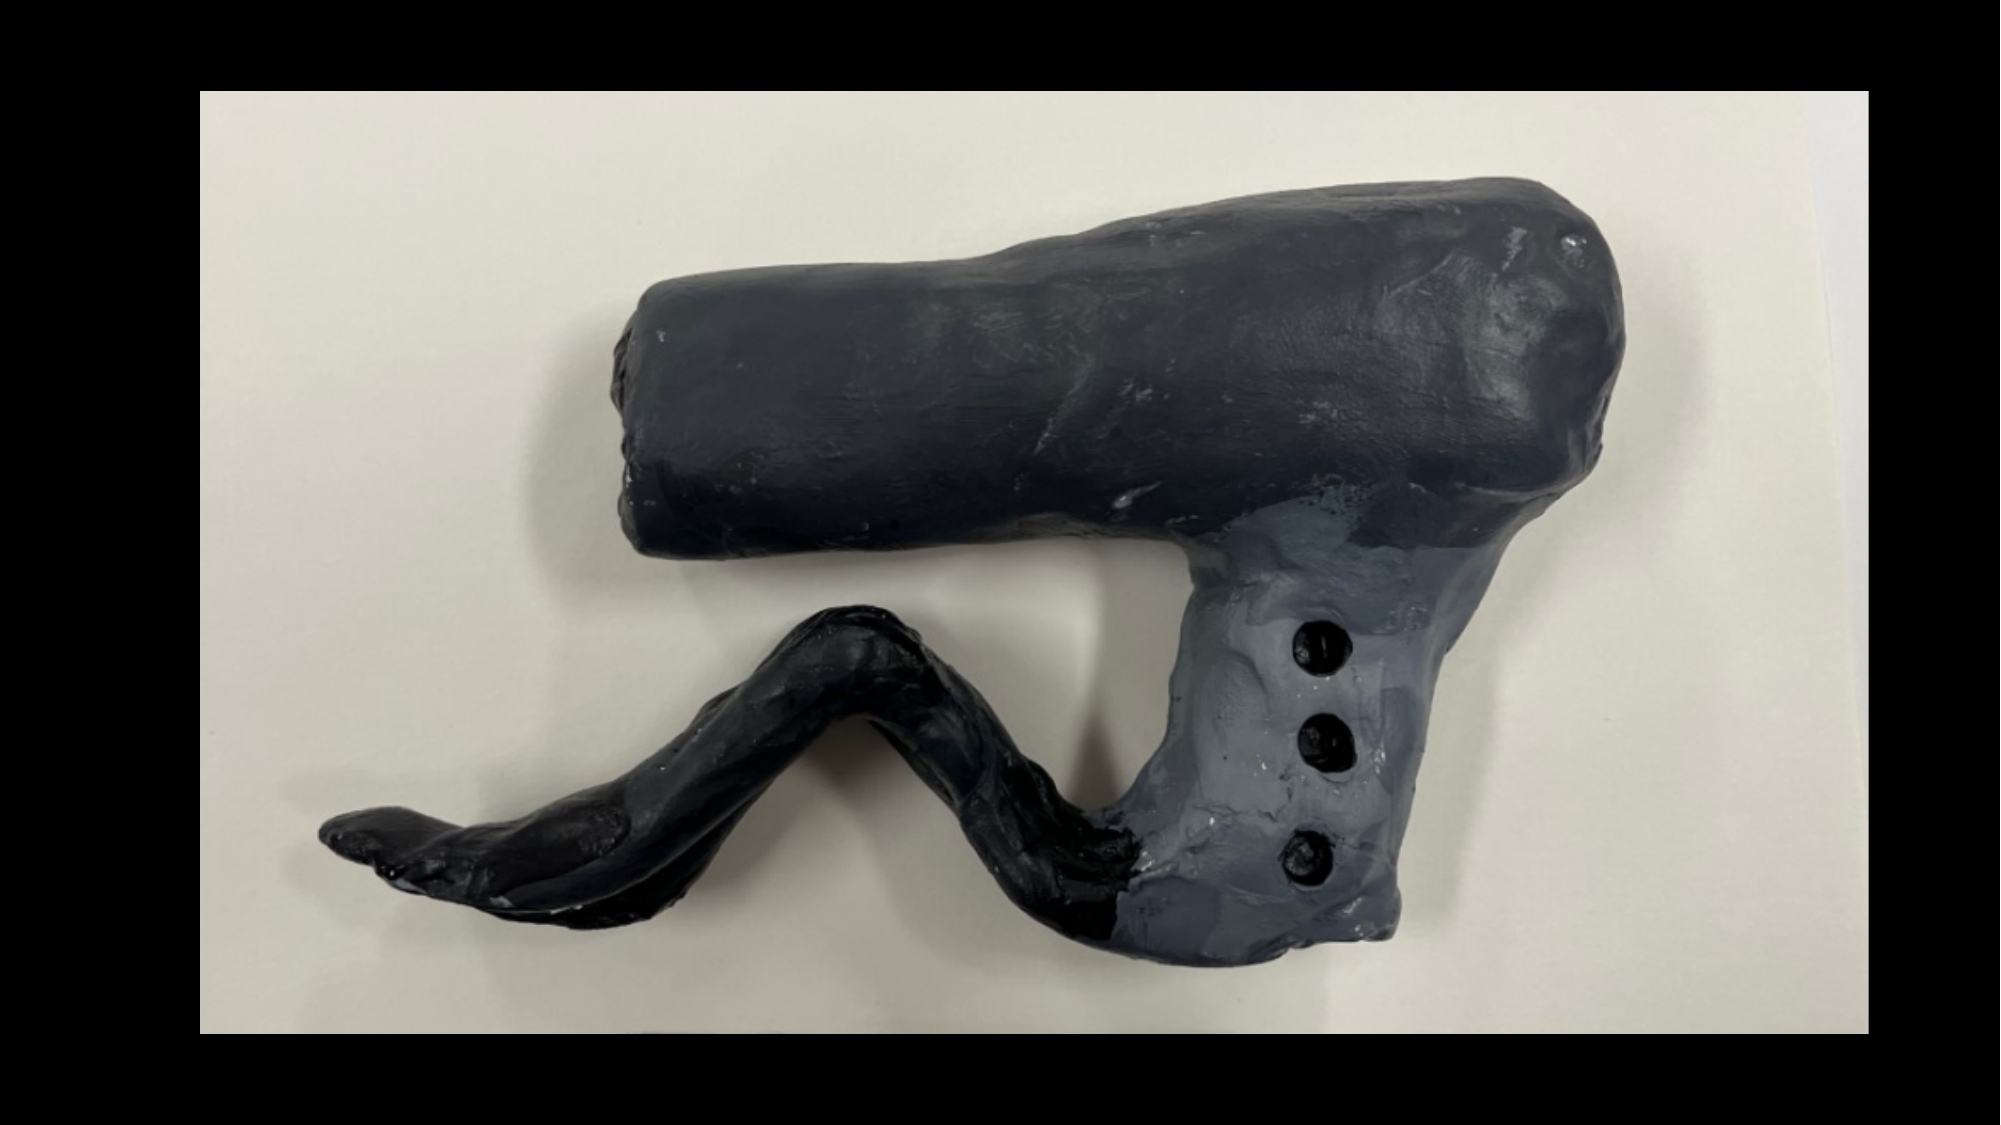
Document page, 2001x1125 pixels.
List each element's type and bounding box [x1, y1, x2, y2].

picture [200, 0, 1869, 1125]
